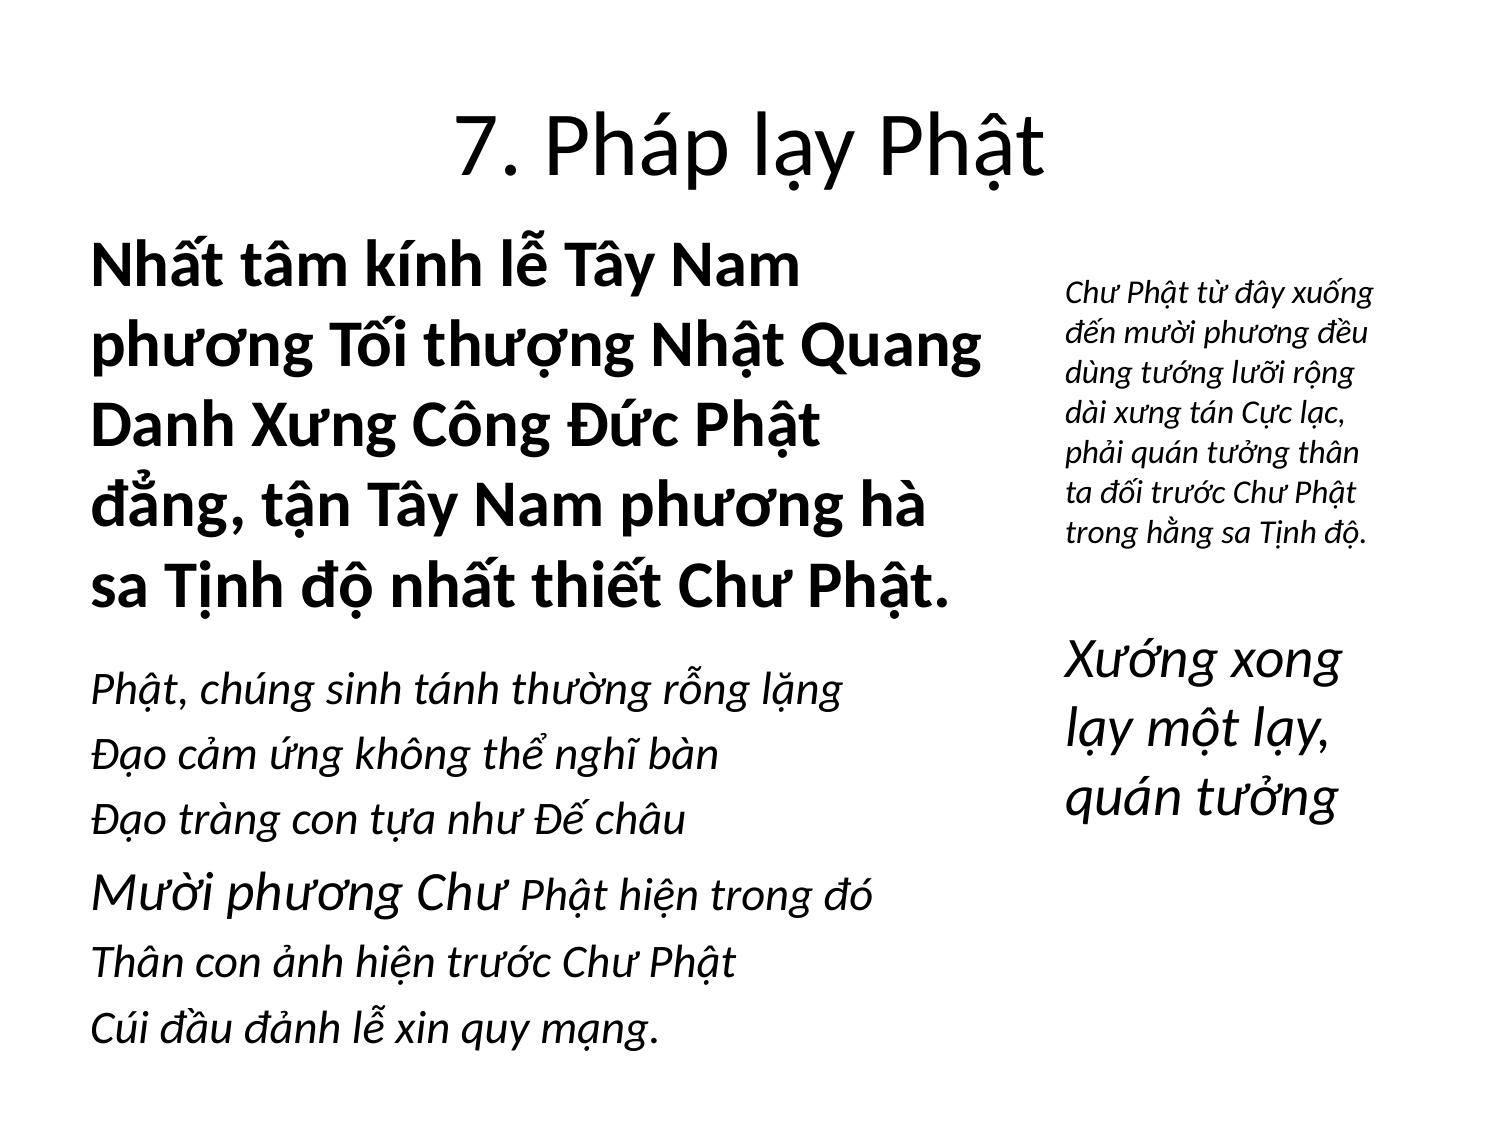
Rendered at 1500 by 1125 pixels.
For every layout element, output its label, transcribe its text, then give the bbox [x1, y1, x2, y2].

text_box Chư Phật từ đây xuống đến mười phương đều dùng tướng lưỡi rộng dài xưng tán Cực lạc, phải quán tưởng thân ta đối trước Chư Phật trong hằng sa Tịnh độ. [1050, 262, 1400, 588]
title 7. Pháp lạy Phật [75, 45, 1425, 233]
text_box Phật, chúng sinh tánh thường rỗng lặng Đạo cảm ứng không thể nghĩ bàn Đạo tràng con tựa như Đế châu Mười phương Chư Phật hiện trong đó Thân con ảnh hiện trước Chư Phật Cúi đầu đảnh lễ xin quy mạng. [74, 650, 1050, 1063]
text_box Xướng xong lạy một lạy, quán tưởng [1050, 612, 1400, 838]
list Nhất tâm kính lễ Tây Nam phương Tối thượng Nhật Quang Danh Xưng Công Đức Phật đẳng, tận Tây Nam phương hà sa Tịnh độ nhất thiết Chư Phật. [75, 212, 1000, 650]
